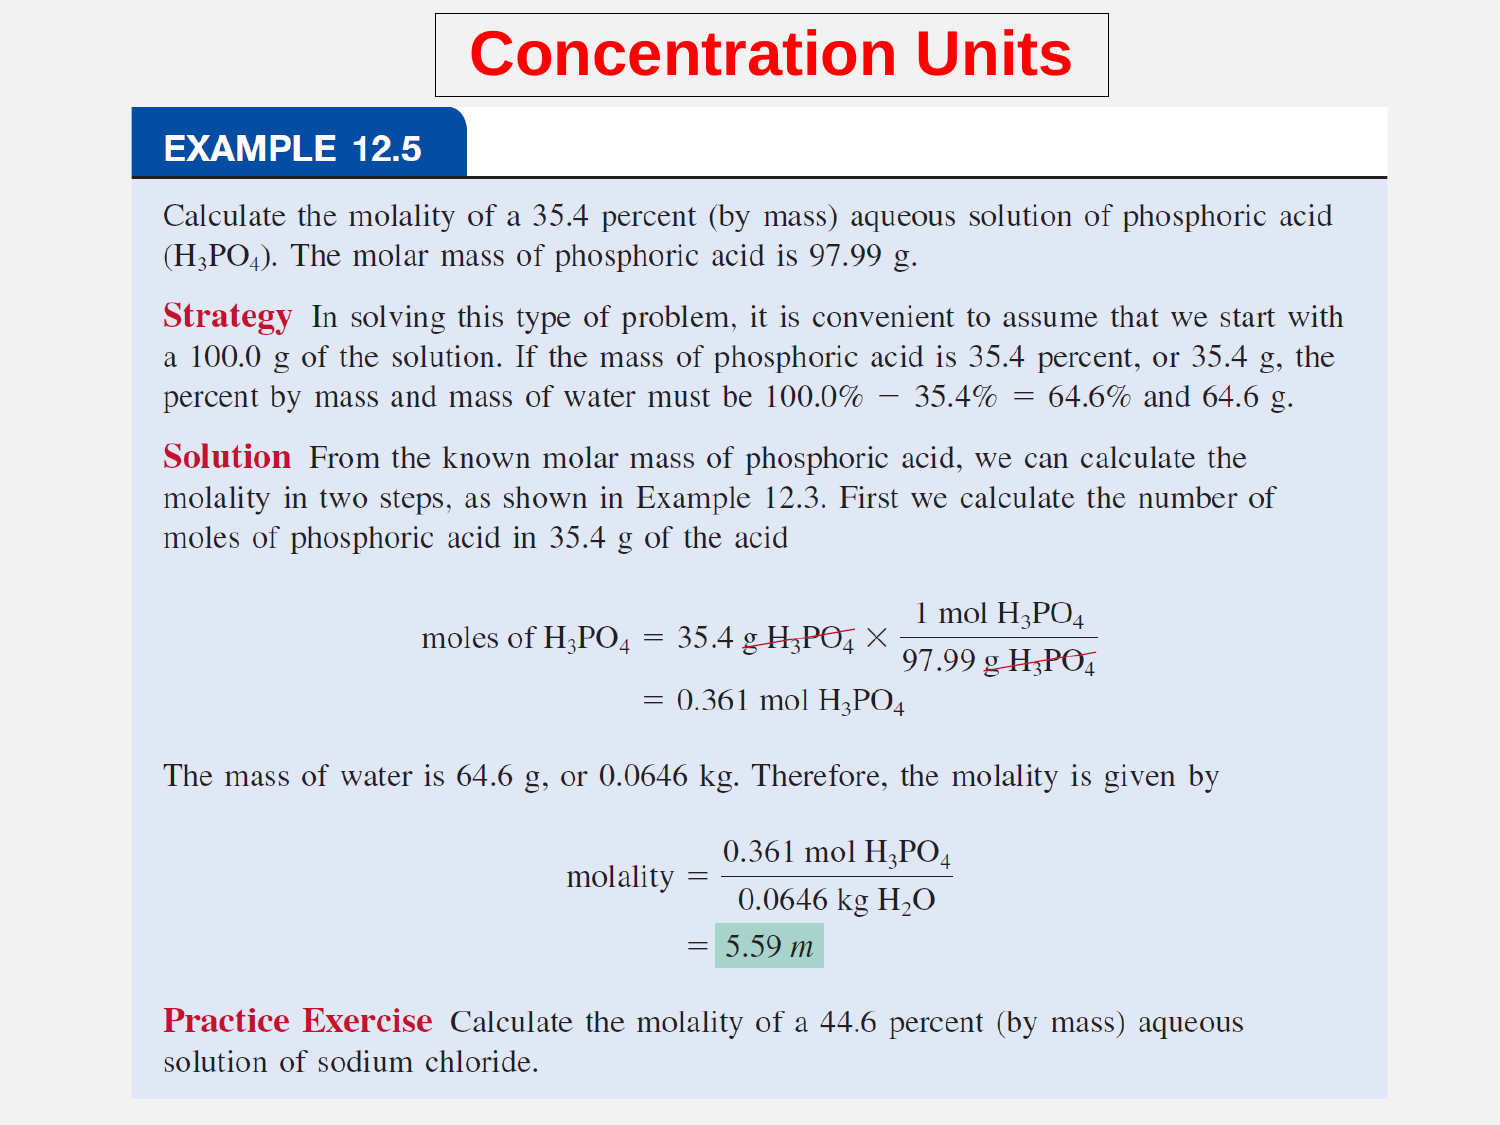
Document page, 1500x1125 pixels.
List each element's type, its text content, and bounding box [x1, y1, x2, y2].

text_box Concentration Units [435, 13, 1109, 97]
picture [131, 107, 1388, 1099]
